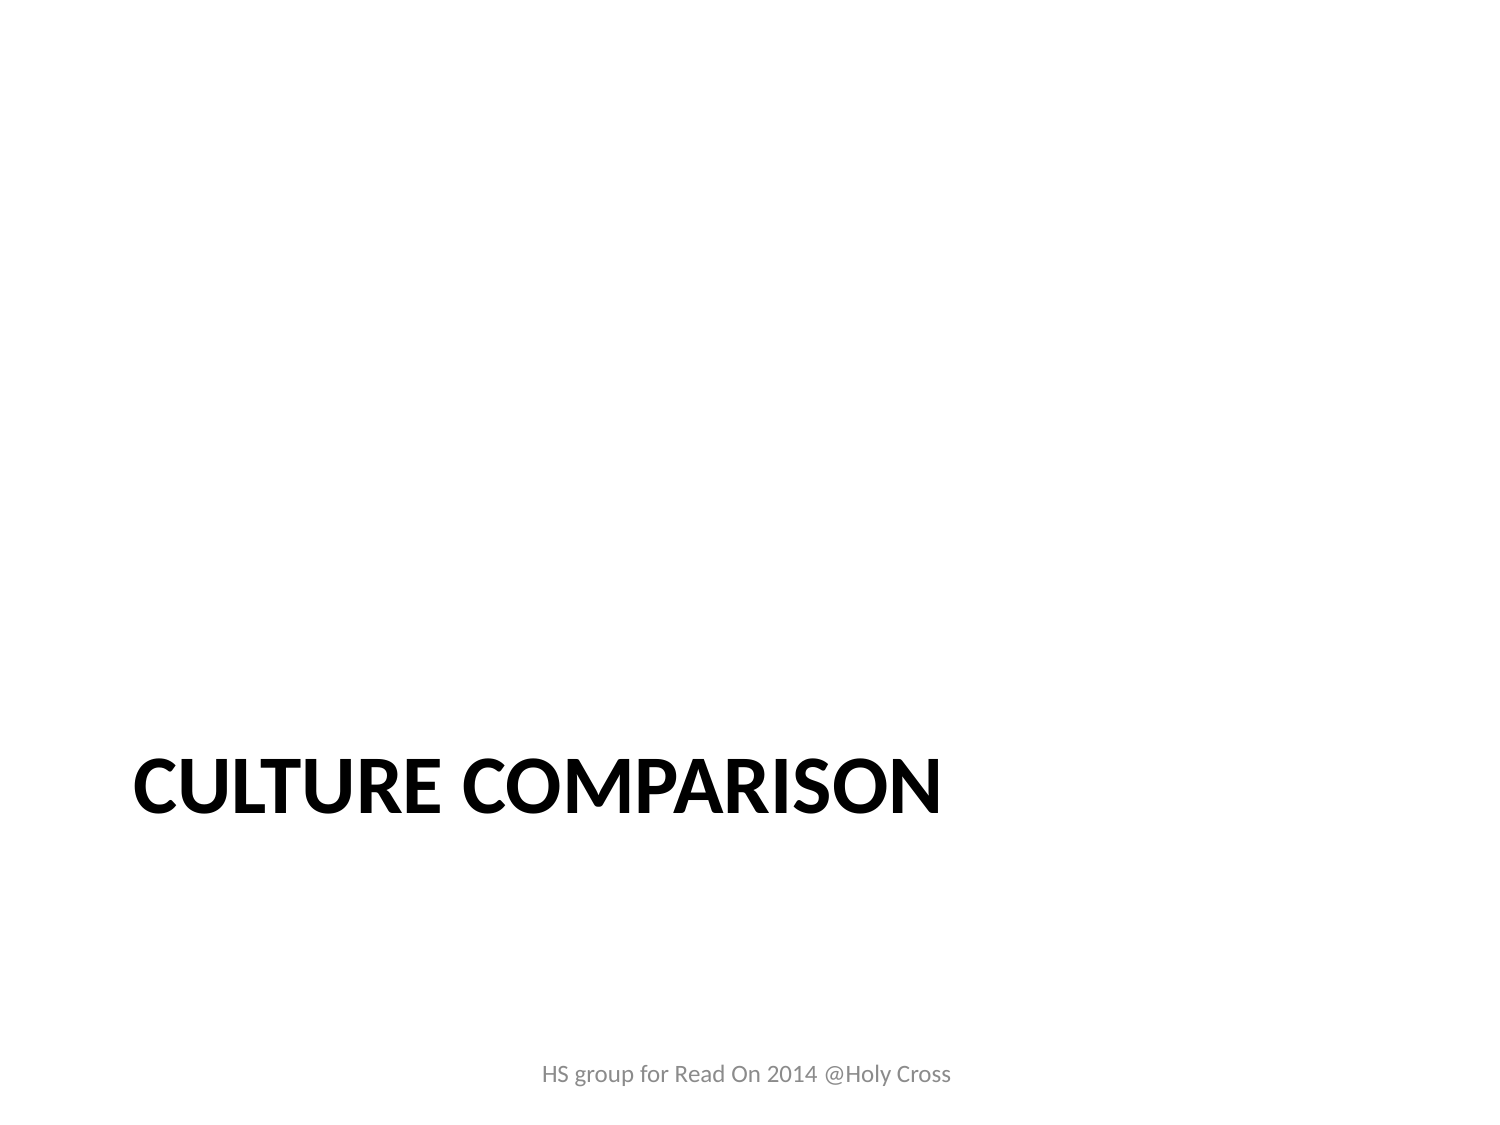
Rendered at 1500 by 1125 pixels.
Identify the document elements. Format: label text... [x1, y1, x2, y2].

title Culture comparison [118, 722, 1394, 947]
footer HS group for Read On 2014 @Holy Cross [512, 1042, 988, 1103]
